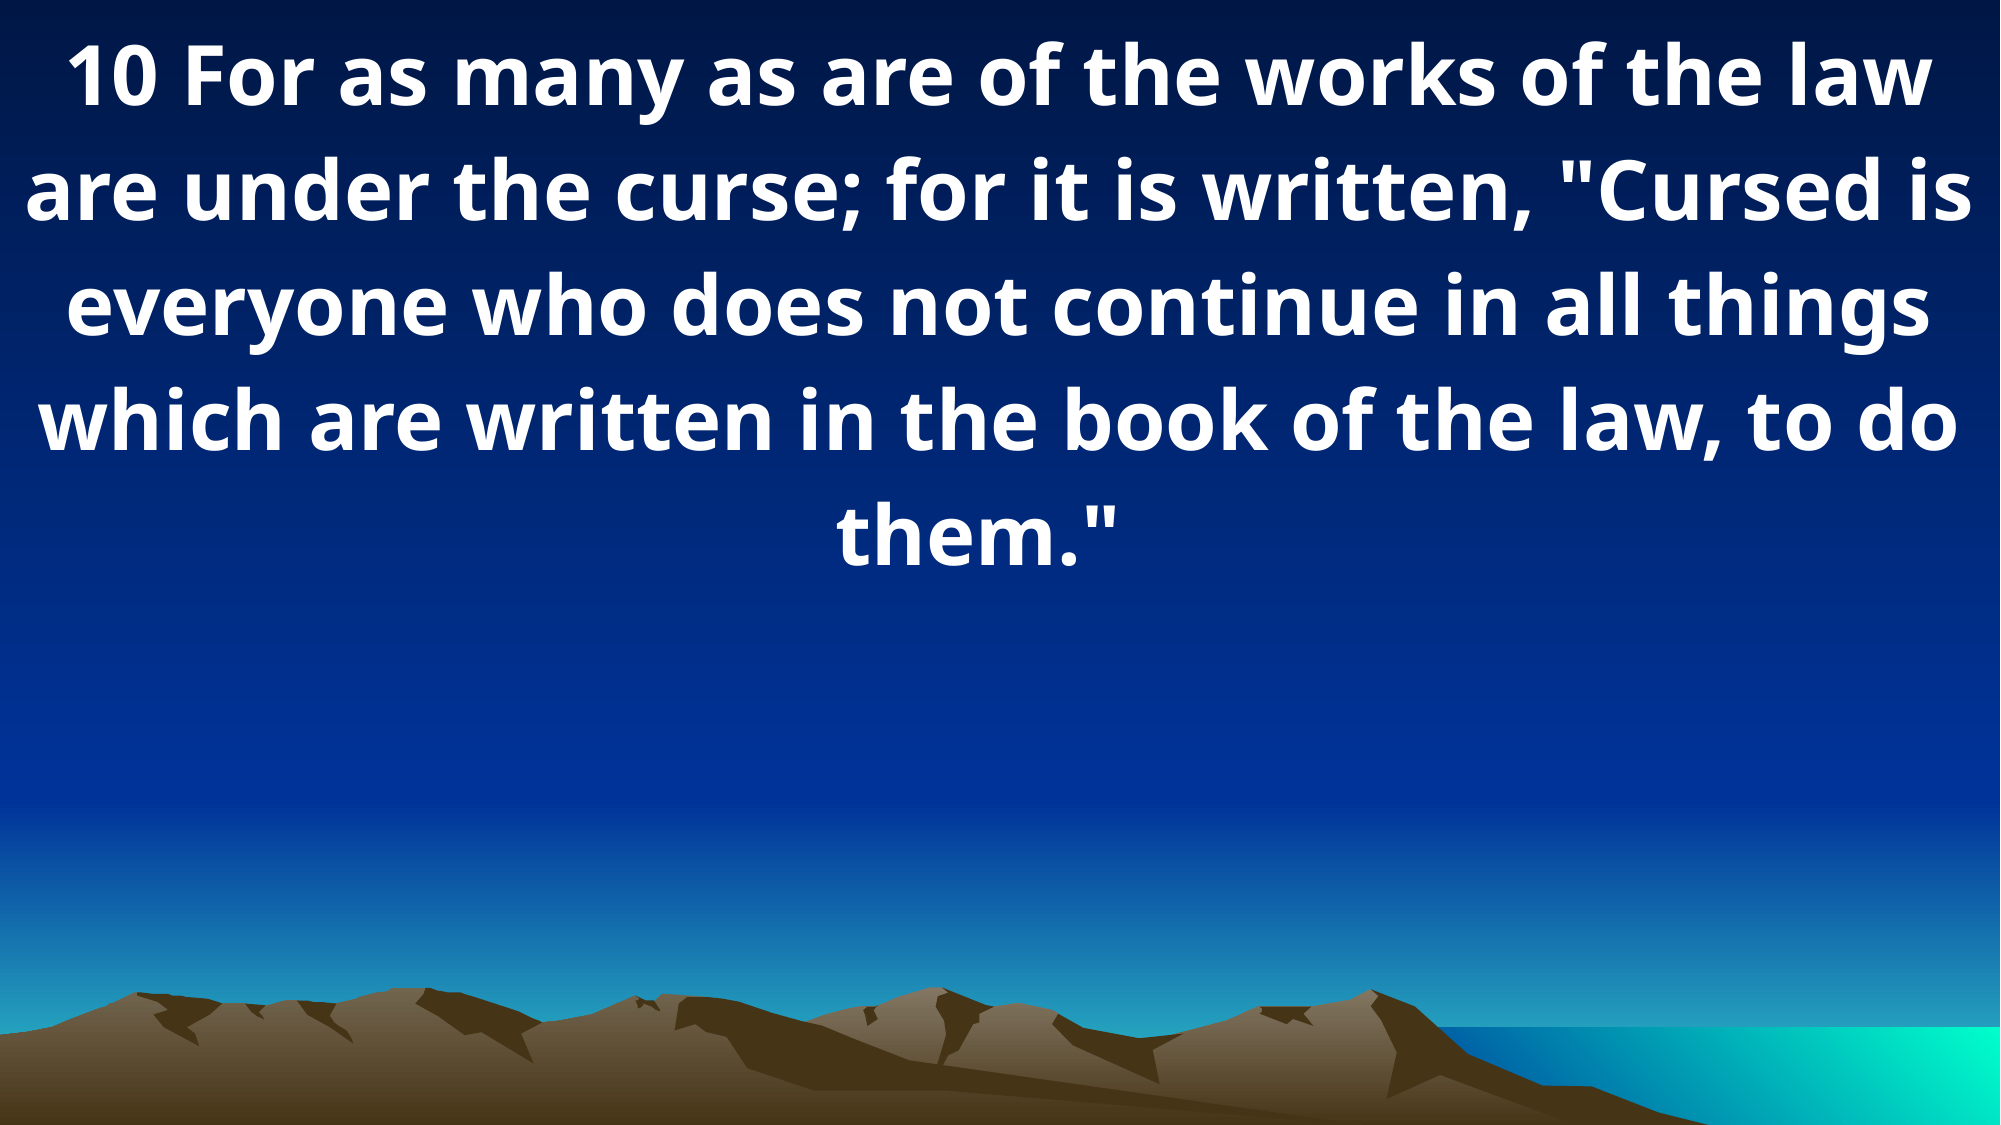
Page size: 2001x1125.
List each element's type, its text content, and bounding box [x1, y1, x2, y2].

text_box 10 For as many as are of the works of the law are under the curse; for it is written, "Cursed is everyone who does not continue in all things which are written in the book of the law, to do them." [0, 0, 2000, 825]
